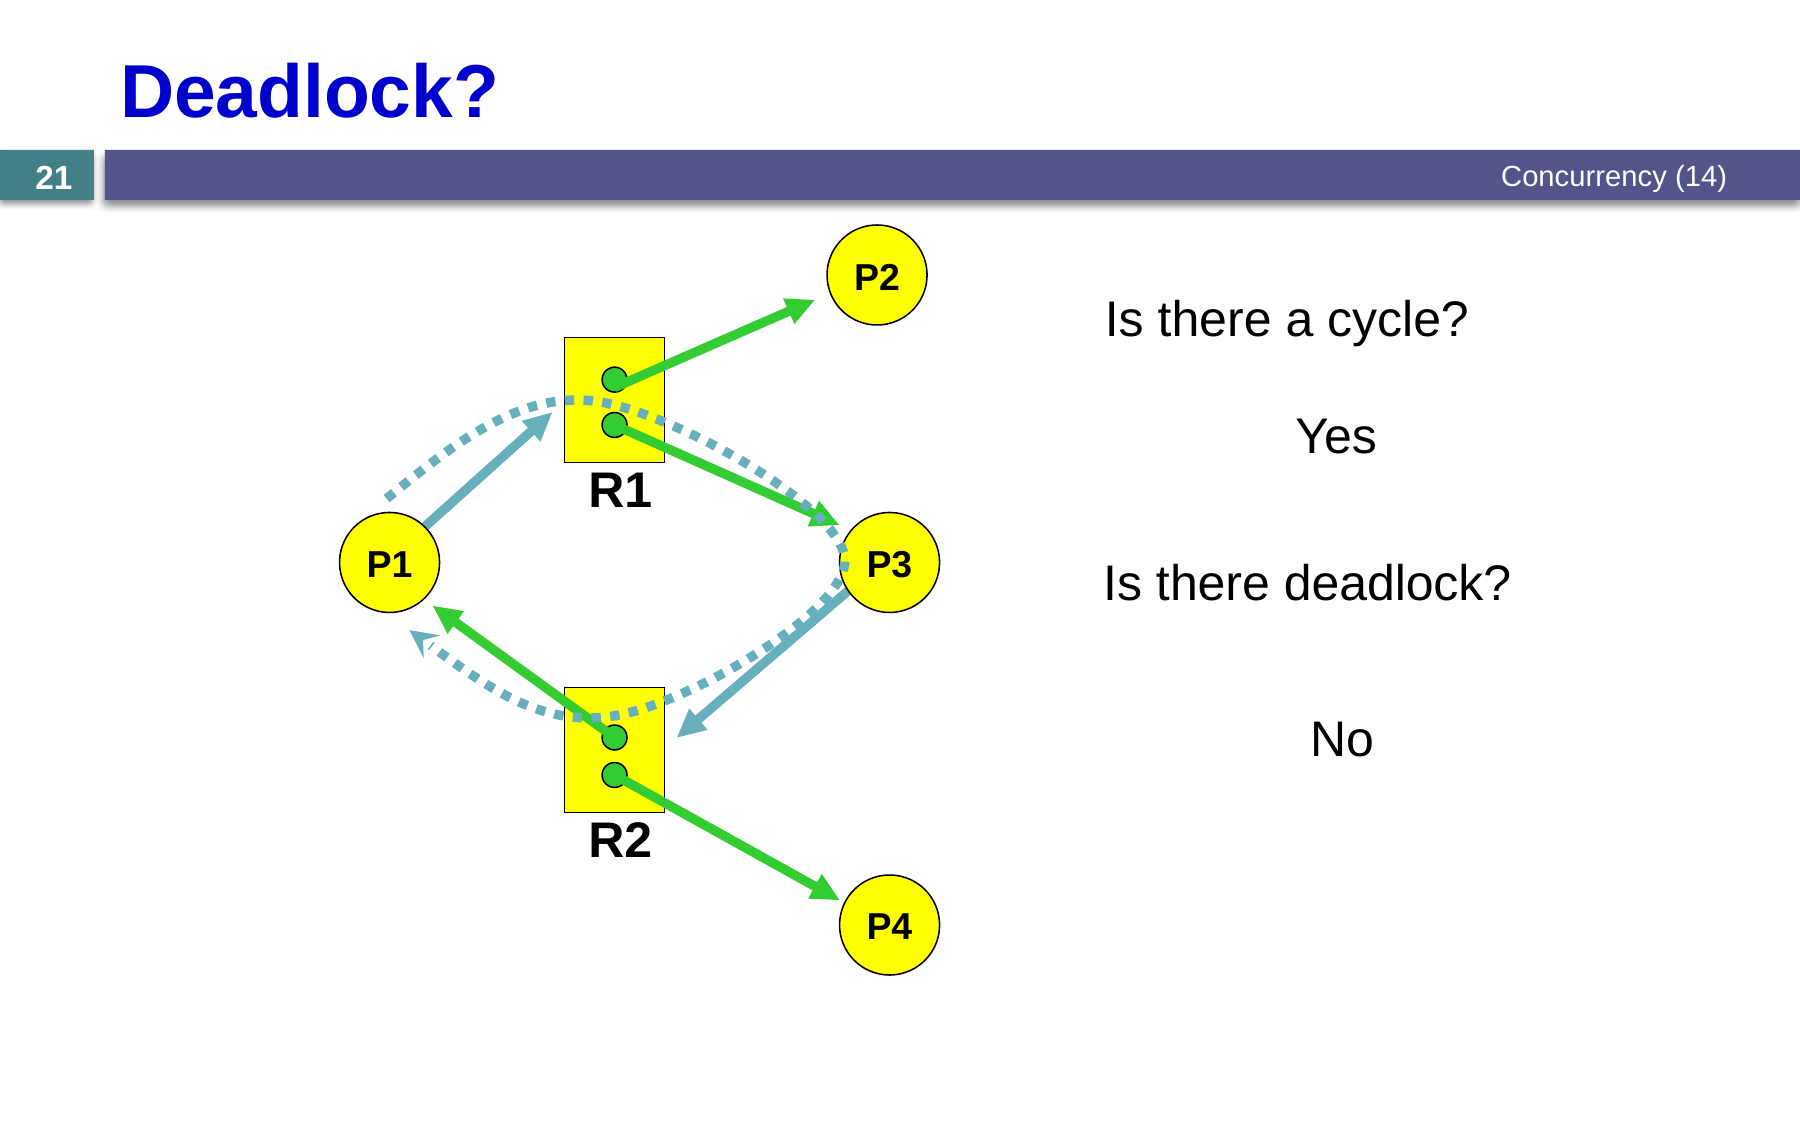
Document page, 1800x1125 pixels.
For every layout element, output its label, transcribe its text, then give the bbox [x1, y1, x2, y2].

text_box [818, 514, 840, 526]
text_box [602, 762, 628, 788]
text_box Is there a cycle? [1089, 279, 1484, 355]
text_box Yes [1280, 395, 1392, 471]
text_box P4 [839, 875, 940, 976]
text_box [564, 337, 665, 421]
text_box [386, 399, 845, 719]
text_box [564, 702, 665, 813]
text_box No [1295, 698, 1389, 774]
text_box R2 [573, 800, 667, 875]
title Deadlock? [104, 27, 1743, 148]
text_box P3 [841, 512, 940, 613]
text_box [677, 591, 848, 738]
text_box [602, 367, 628, 393]
text_box Is there deadlock? [1088, 543, 1527, 619]
text_box P2 [827, 224, 928, 325]
text_box [614, 774, 840, 901]
text_box [602, 725, 628, 751]
text_box P1 [339, 512, 405, 613]
slide_number 21 [0, 153, 108, 199]
text_box [614, 299, 815, 388]
footer Concurrency (14) [925, 149, 1743, 199]
